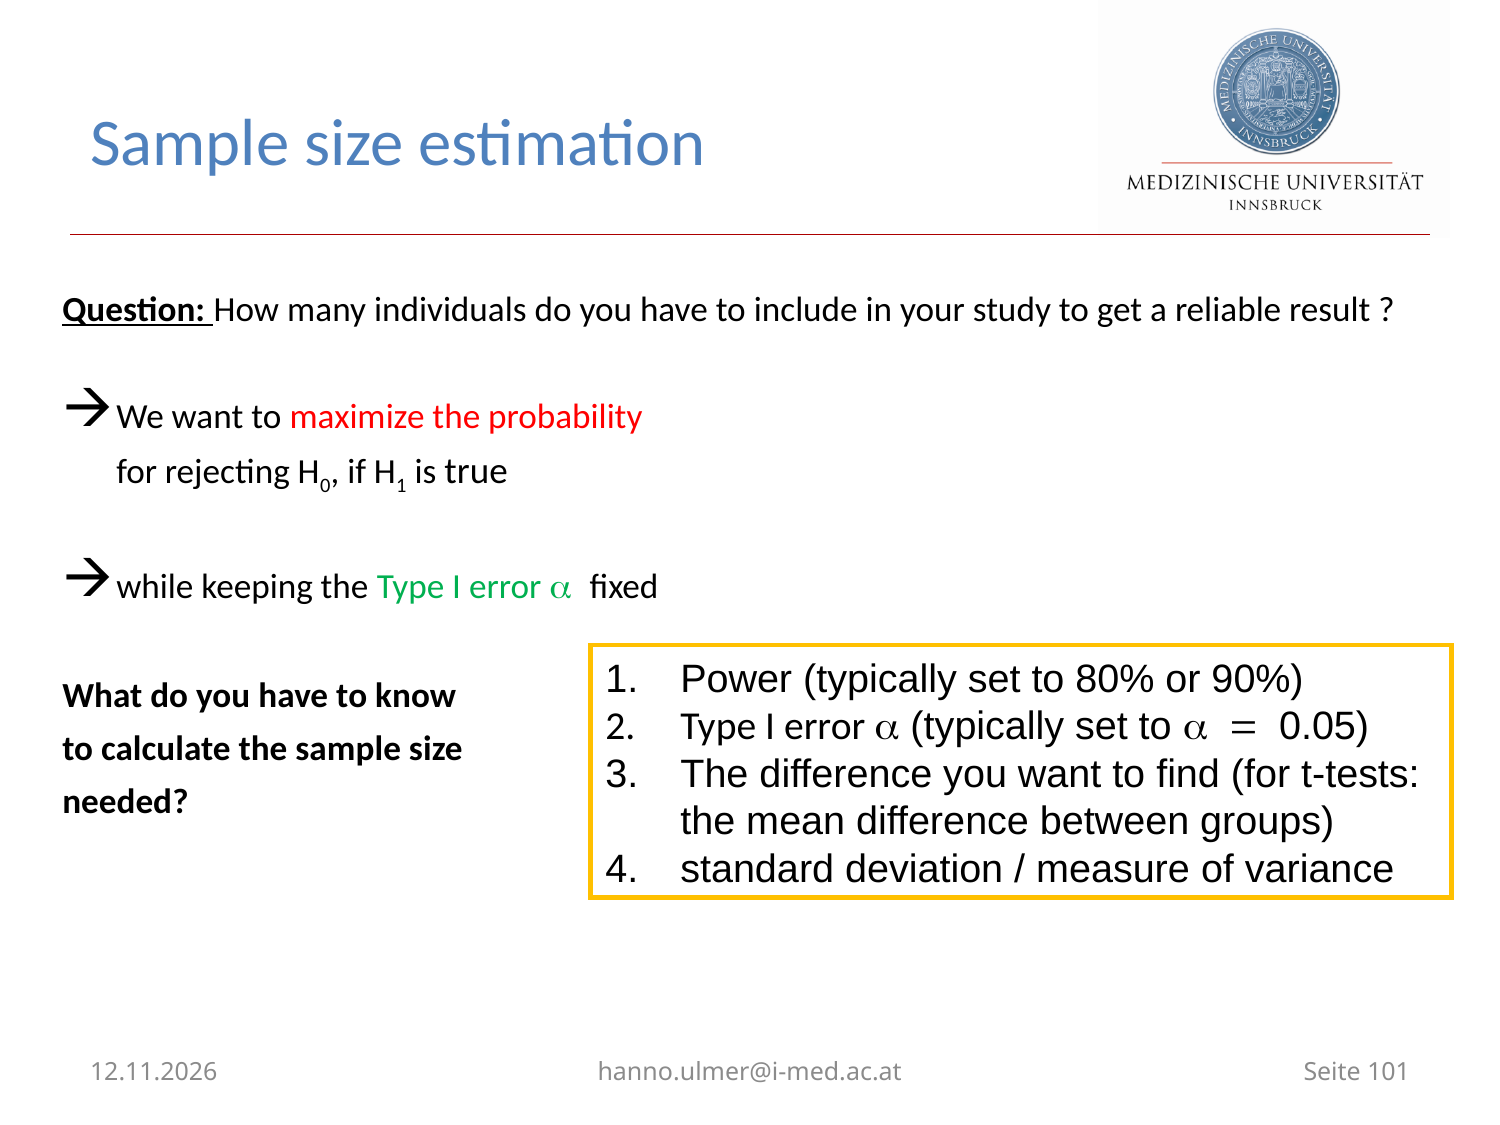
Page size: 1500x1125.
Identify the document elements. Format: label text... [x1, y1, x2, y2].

text_box Power (typically set to 80% or 90%) Type I error a (typically set to a = 0.05) The difference you want to find (for t-tests: the mean difference between groups) standard deviation / measure of variance [590, 645, 1452, 898]
picture [1098, 0, 1450, 238]
list Question: How many individuals do you have to include in your study to get a reliable result ? We want to maximize the probability for rejecting H0, if H1 is true while keeping the Type I error a fixed What do you have to know to calculate the sample size needed? [47, 278, 1500, 987]
slide_number Seite 101 [1074, 1042, 1425, 1103]
footer hanno.ulmer@i-med.ac.at [512, 1042, 988, 1103]
title Sample size estimation [75, 45, 1090, 233]
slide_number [75, 1042, 425, 1103]
